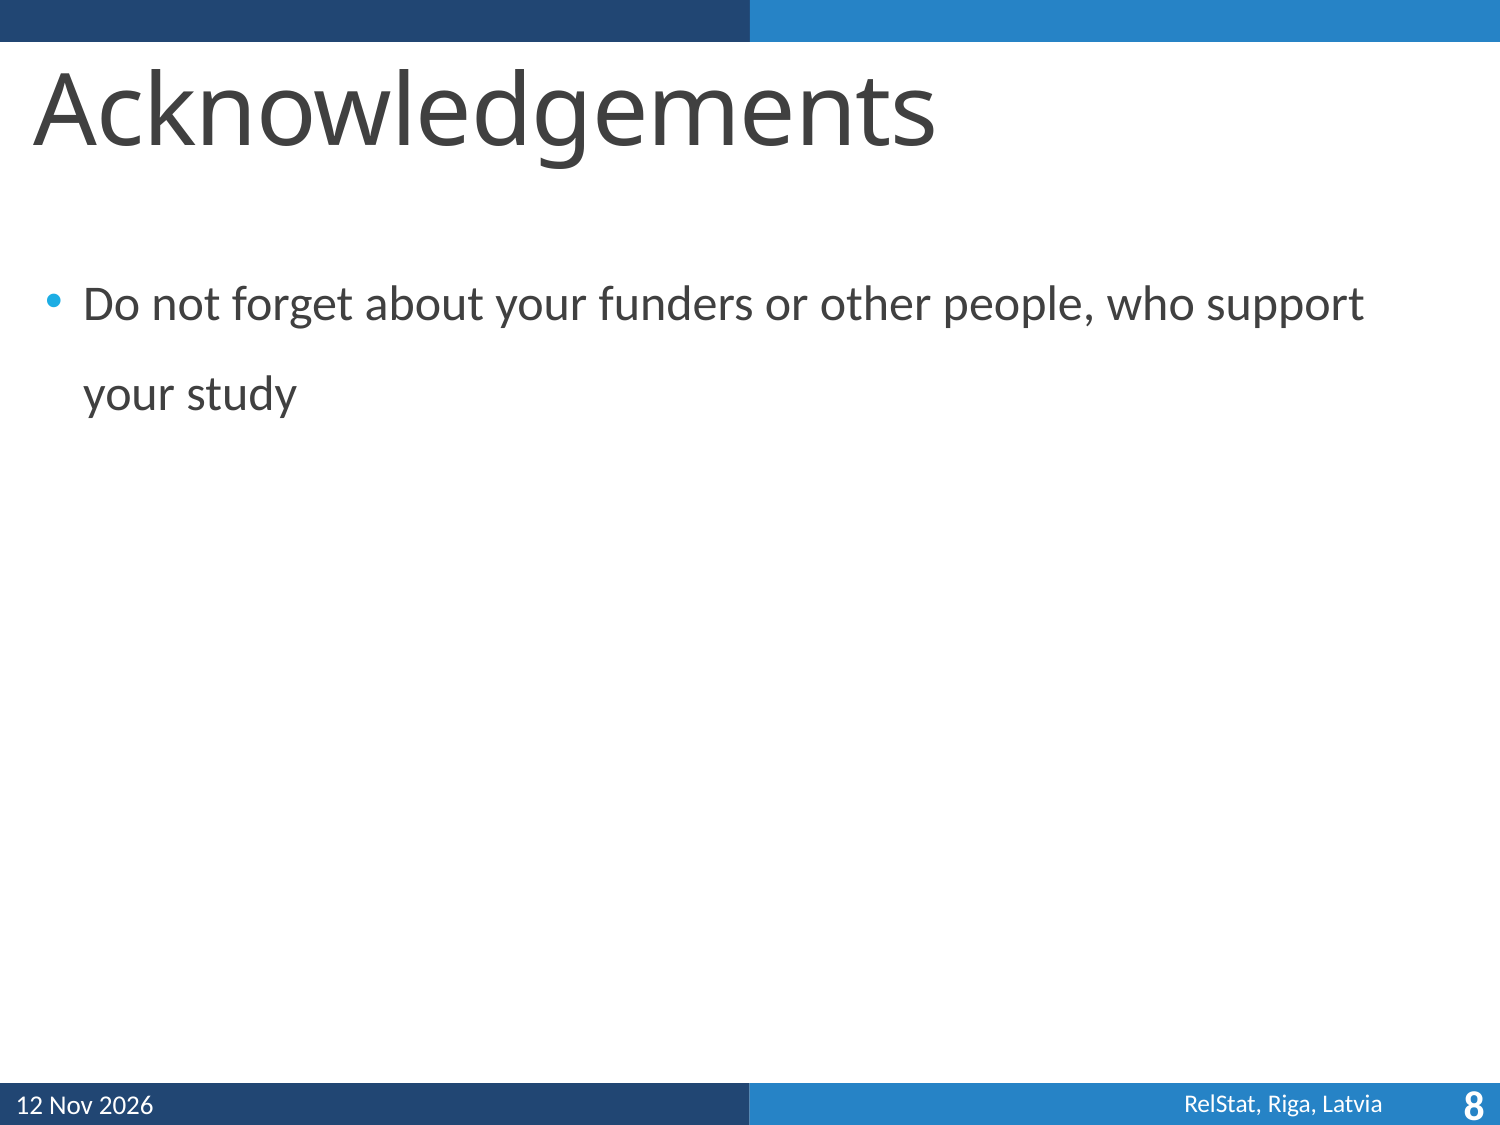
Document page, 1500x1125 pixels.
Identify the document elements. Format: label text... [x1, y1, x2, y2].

slide_number 12-Oct-21 [0, 1082, 181, 1125]
title Acknowledgements [0, 56, 1500, 219]
slide_number 8 [1401, 1082, 1500, 1125]
list Do not forget about your funders or other people, who support your study [45, 232, 1451, 1059]
